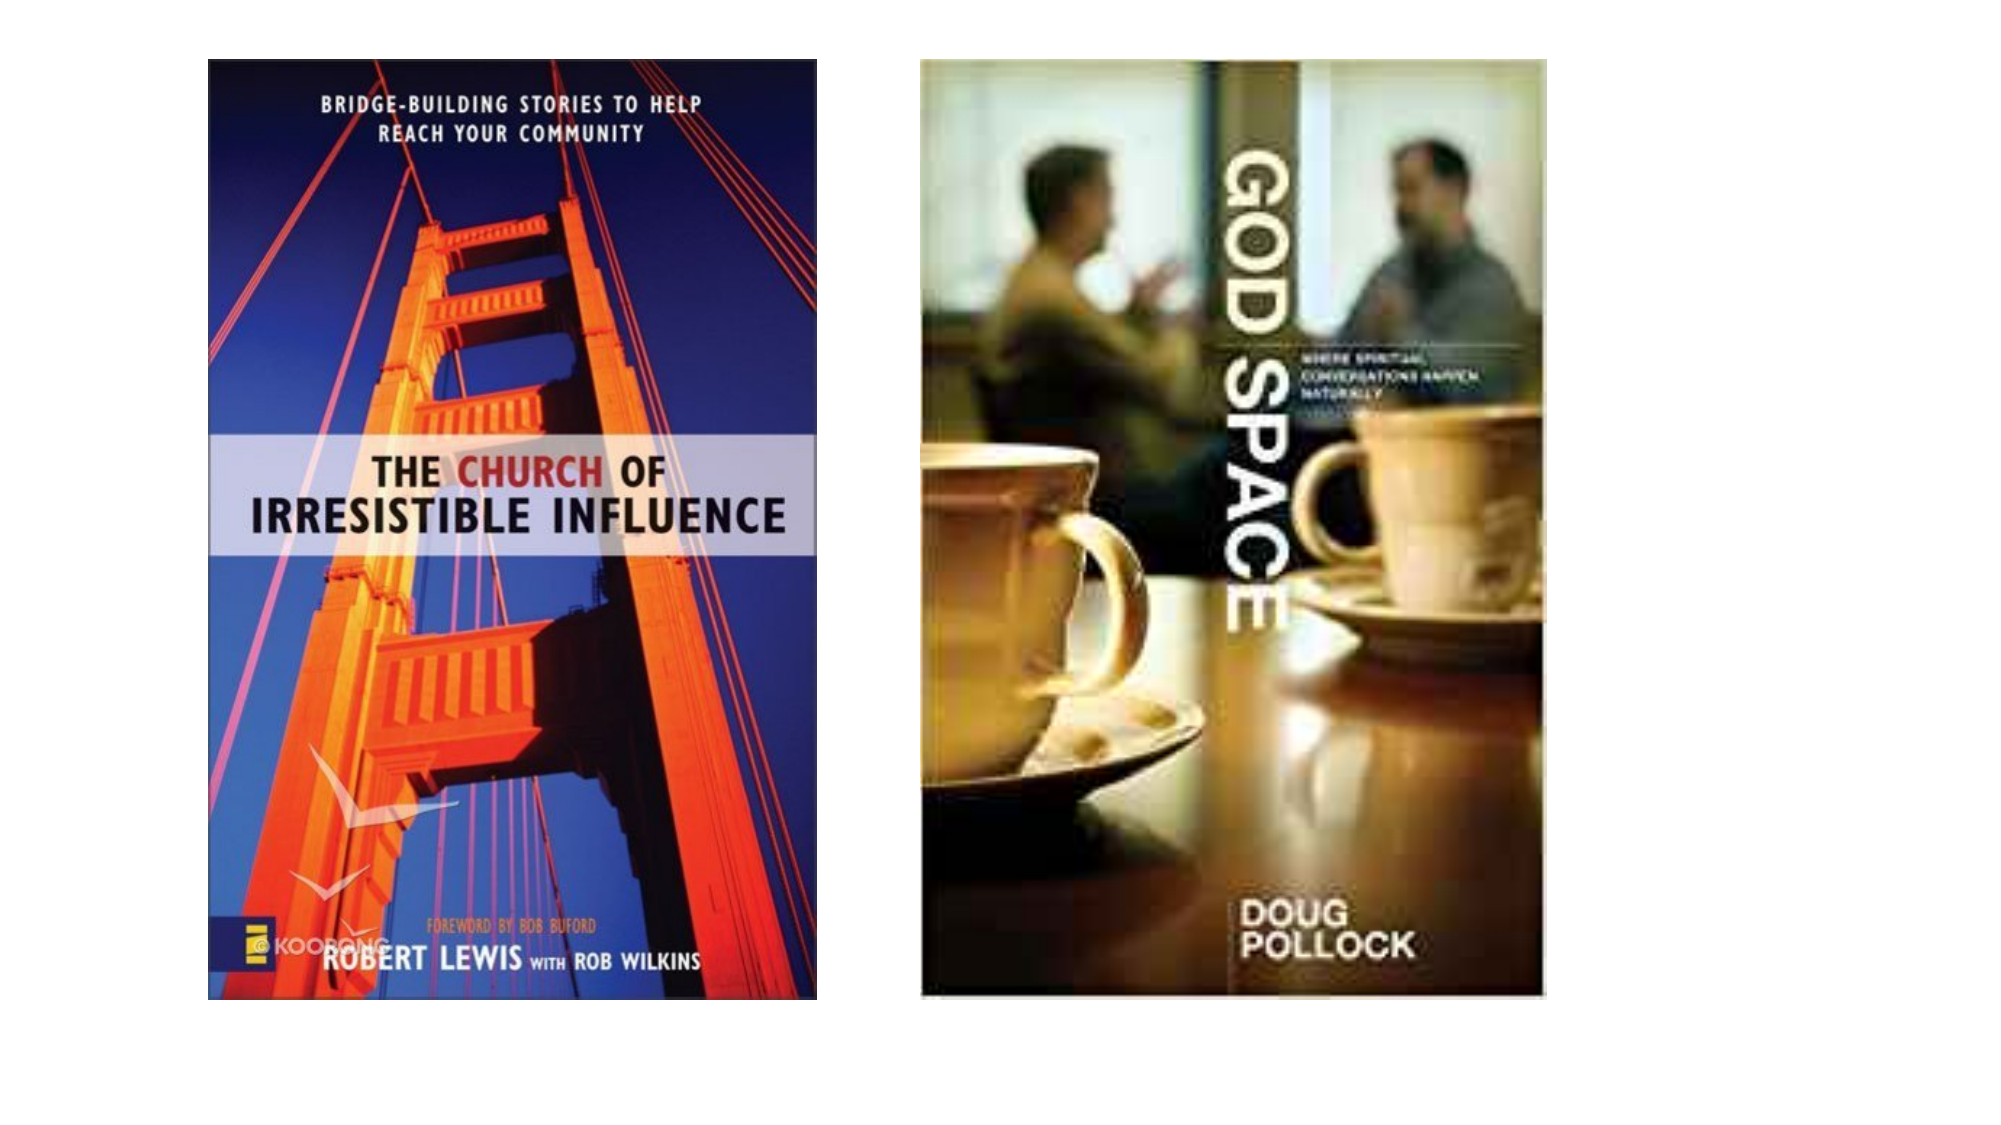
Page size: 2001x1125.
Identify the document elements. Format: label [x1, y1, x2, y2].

list [208, 59, 817, 1000]
picture [920, 59, 1547, 1000]
